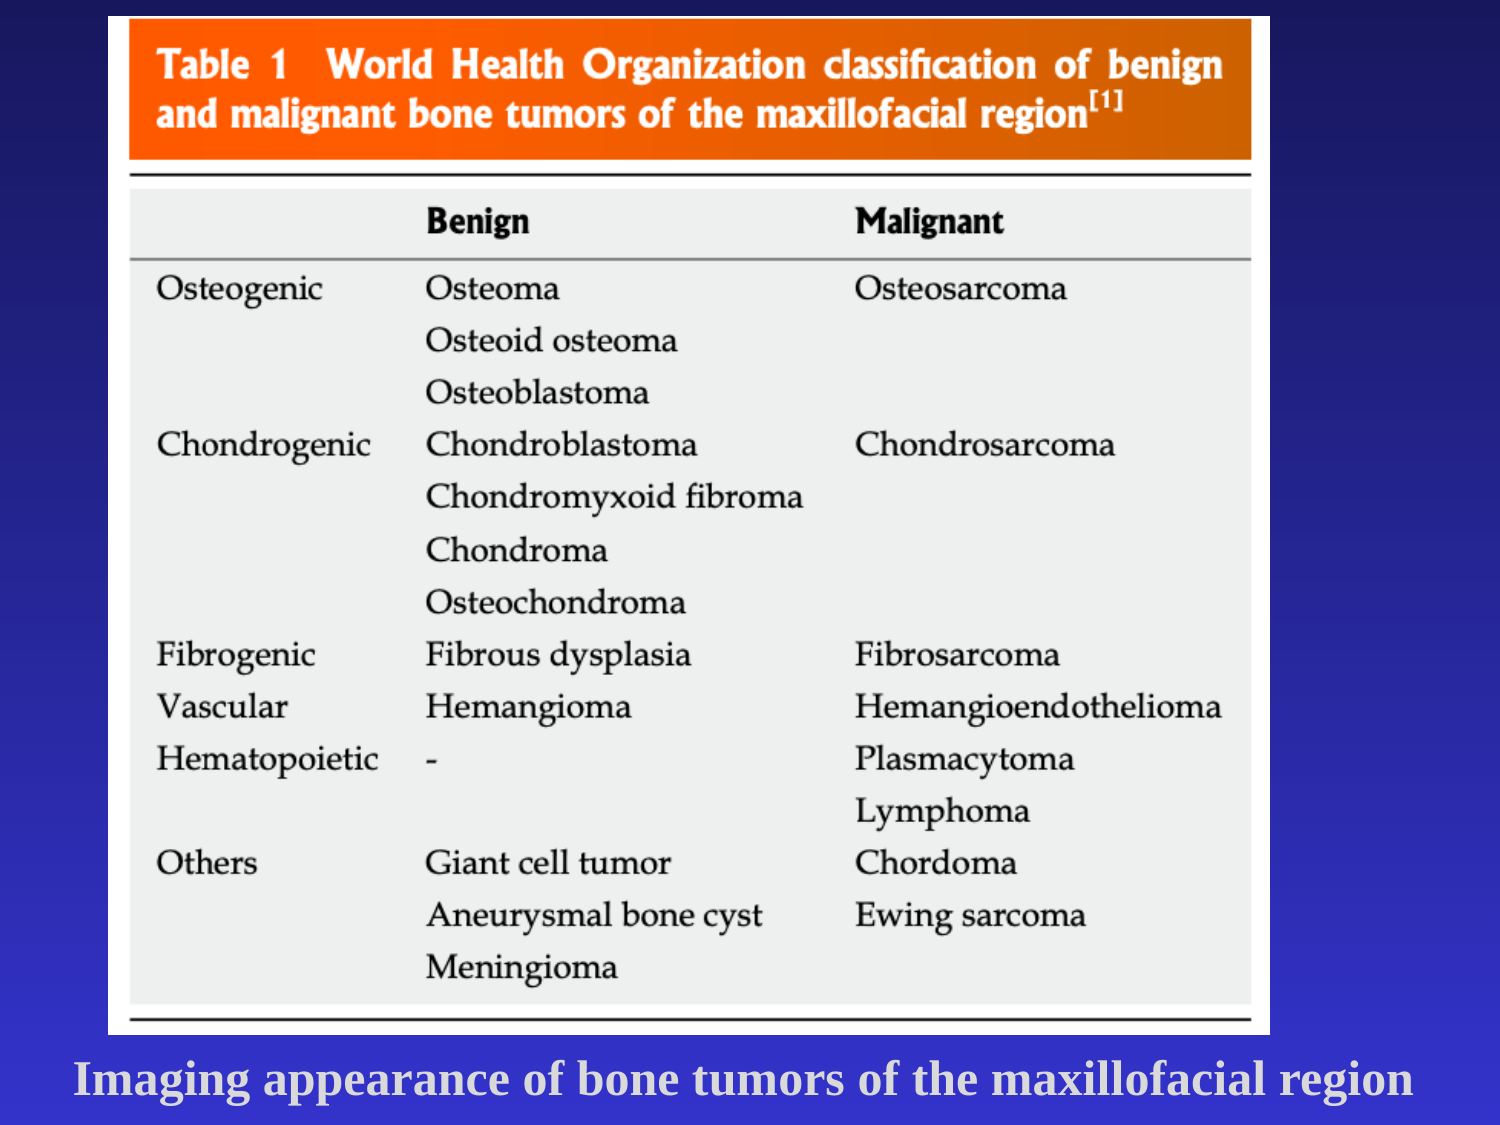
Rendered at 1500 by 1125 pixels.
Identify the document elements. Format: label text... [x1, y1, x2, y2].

text_box Imaging appearance of bone tumors of the maxillofacial region [57, 1038, 1443, 1114]
picture [108, 16, 1270, 1036]
